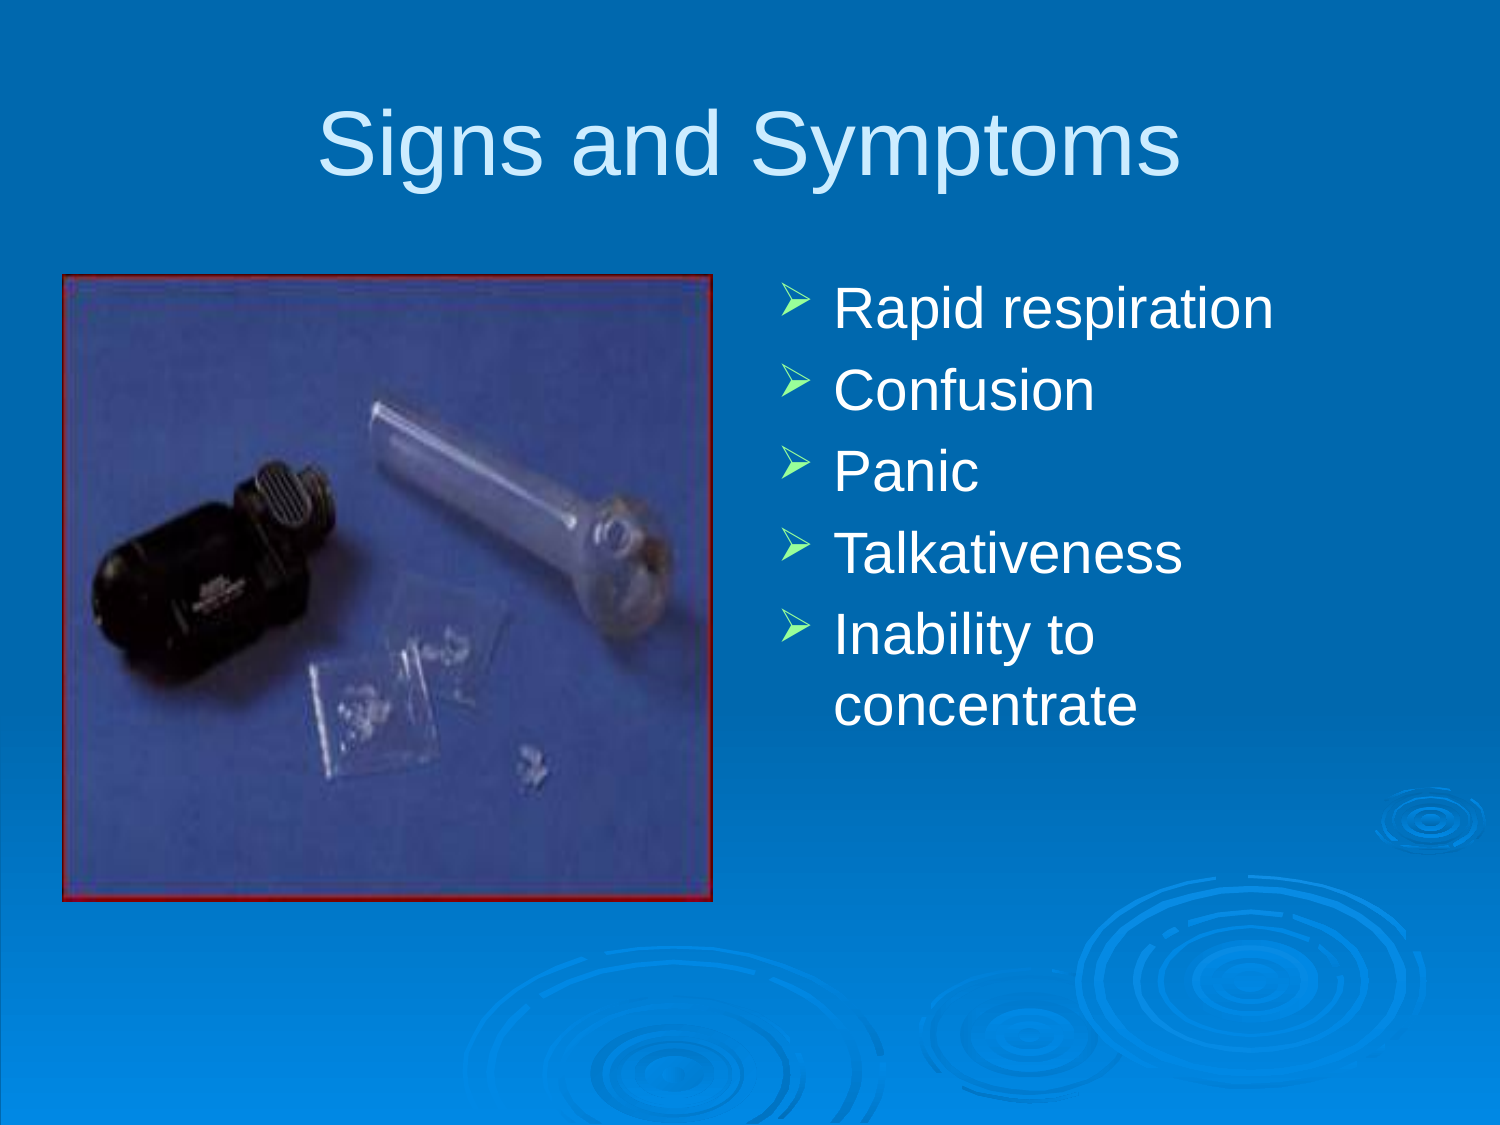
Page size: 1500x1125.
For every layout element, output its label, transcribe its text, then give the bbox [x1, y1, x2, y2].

list Rapid respiration Confusion Panic Talkativeness Inability to concentrate [762, 262, 1426, 1006]
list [62, 274, 713, 902]
title Signs and Symptoms [74, 45, 1426, 233]
